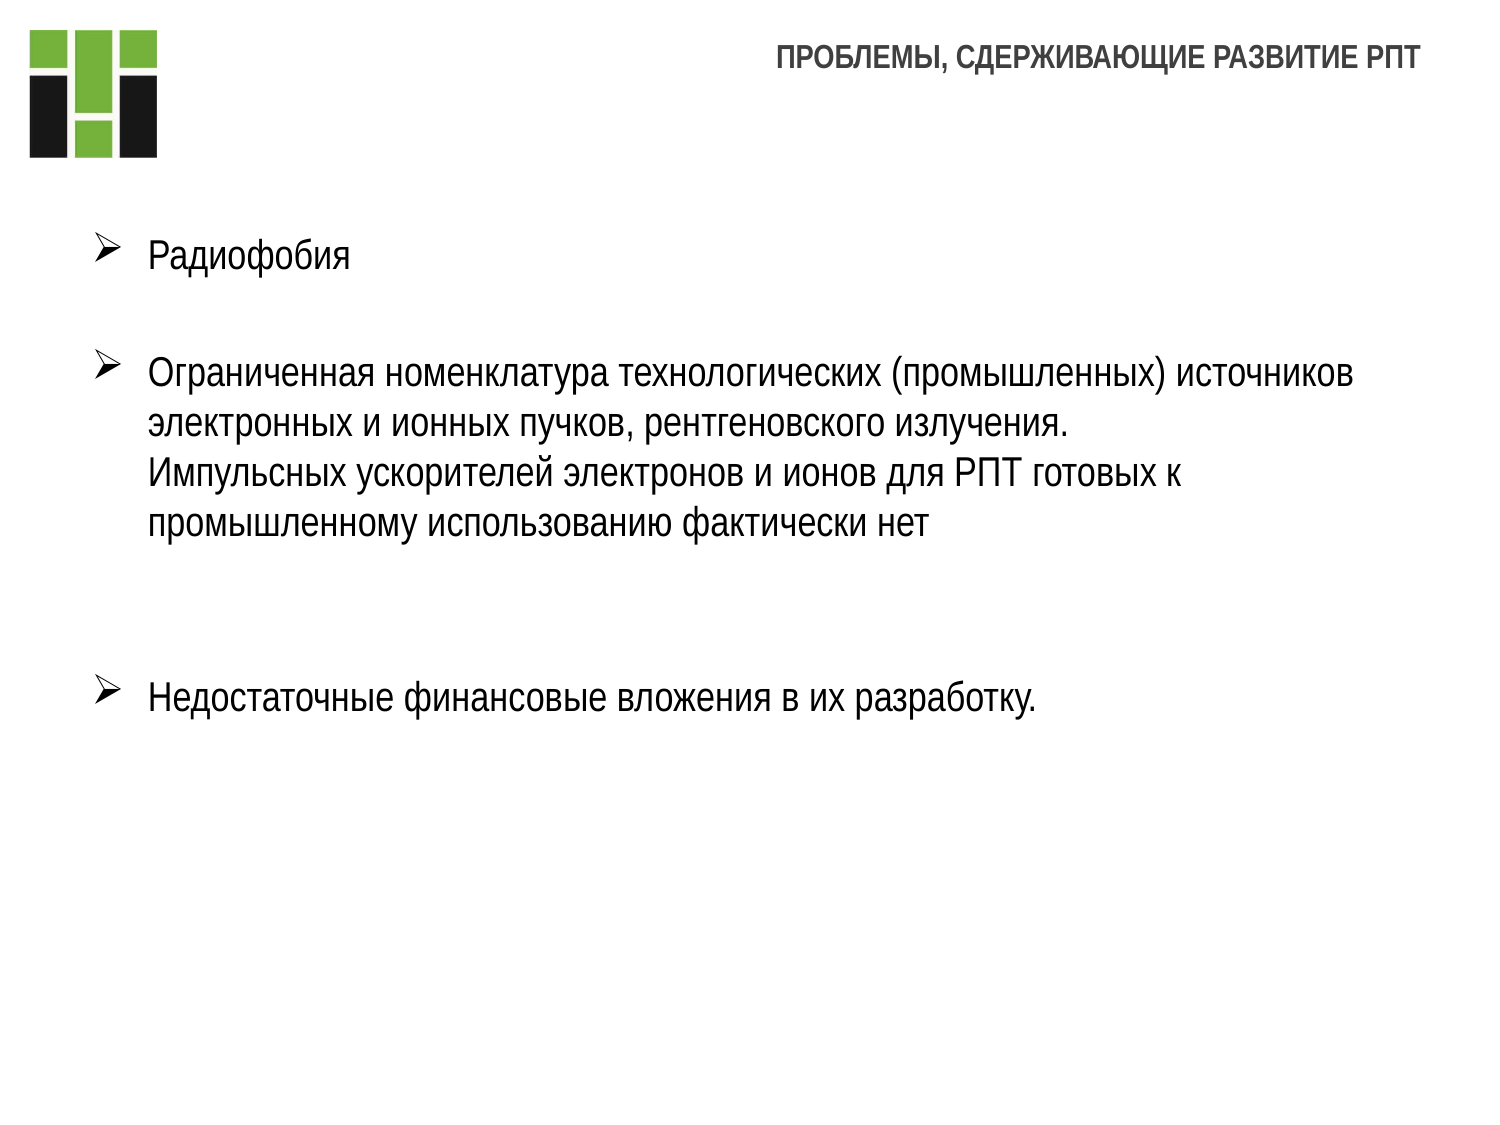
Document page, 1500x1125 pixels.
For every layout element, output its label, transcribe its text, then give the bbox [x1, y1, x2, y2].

title ПРОБЛЕМЫ, СДЕРЖИВАЮЩИЕ РАЗВИТИЕ РПТ [360, 30, 1437, 81]
list Радиофобия Ограниченная номенклатура технологических (промышленных) источников электронных и ионных пучков, рентгеновского излучения. Импульсных ускорителей электронов и ионов для РПТ готовых к промышленному использованию фактически нет Недостаточные финансовые вложения в их разработку. [76, 219, 1427, 963]
picture [29, 30, 157, 158]
